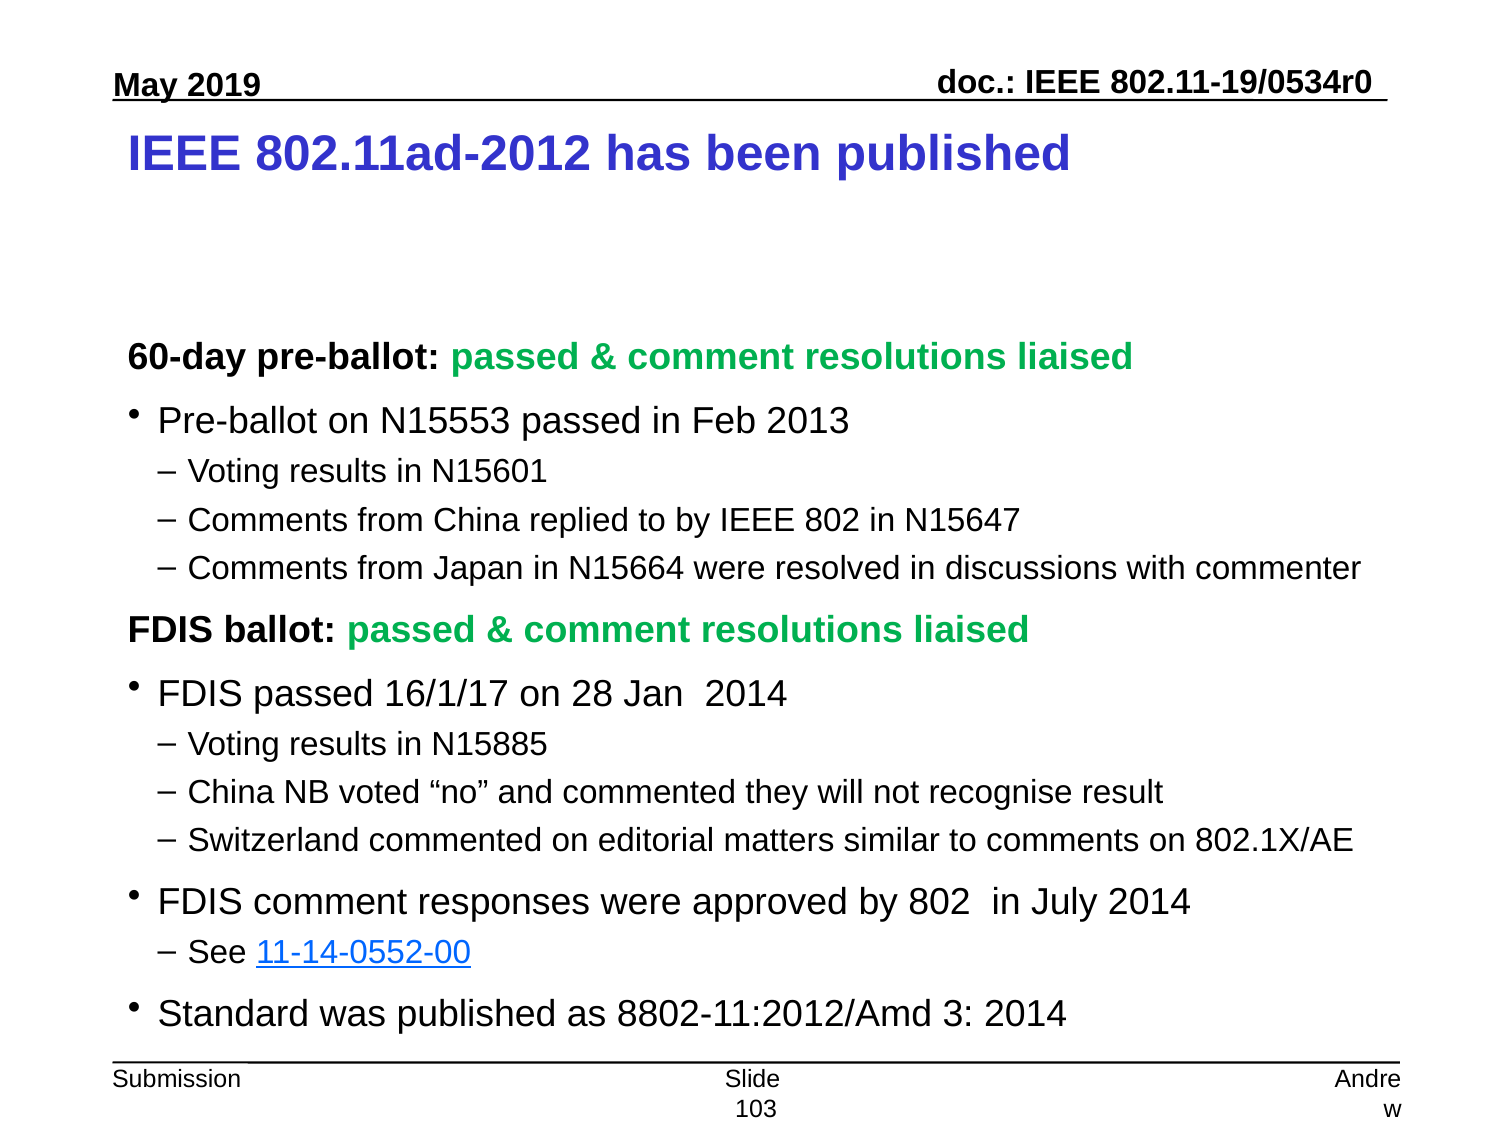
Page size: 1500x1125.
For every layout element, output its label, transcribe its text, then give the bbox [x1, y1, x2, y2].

slide_number Slide 103 [709, 1061, 803, 1093]
title IEEE 802.11ad-2012 has been published [112, 112, 1500, 288]
list 60-day pre-ballot: passed & comment resolutions liaised Pre-ballot on N15553 passed in Feb 2013 Voting results in N15601 Comments from China replied to by IEEE 802 in N15647 Comments from Japan in N15664 were resolved in discussions with commenter FDIS ballot: passed & comment resolutions liaised FDIS passed 16/1/17 on 28 Jan 2014 Voting results in N15885 China NB voted “no” and commented they will not recognise result Switzerland commented on editorial matters similar to comments on 802.1X/AE FDIS comment responses were approved by 802 in July 2014 See 11-14-0552-00 Standard was published as 8802-11:2012/Amd 3: 2014 [112, 324, 1388, 1000]
footer Andrew Myles, Cisco [1320, 1061, 1402, 1093]
